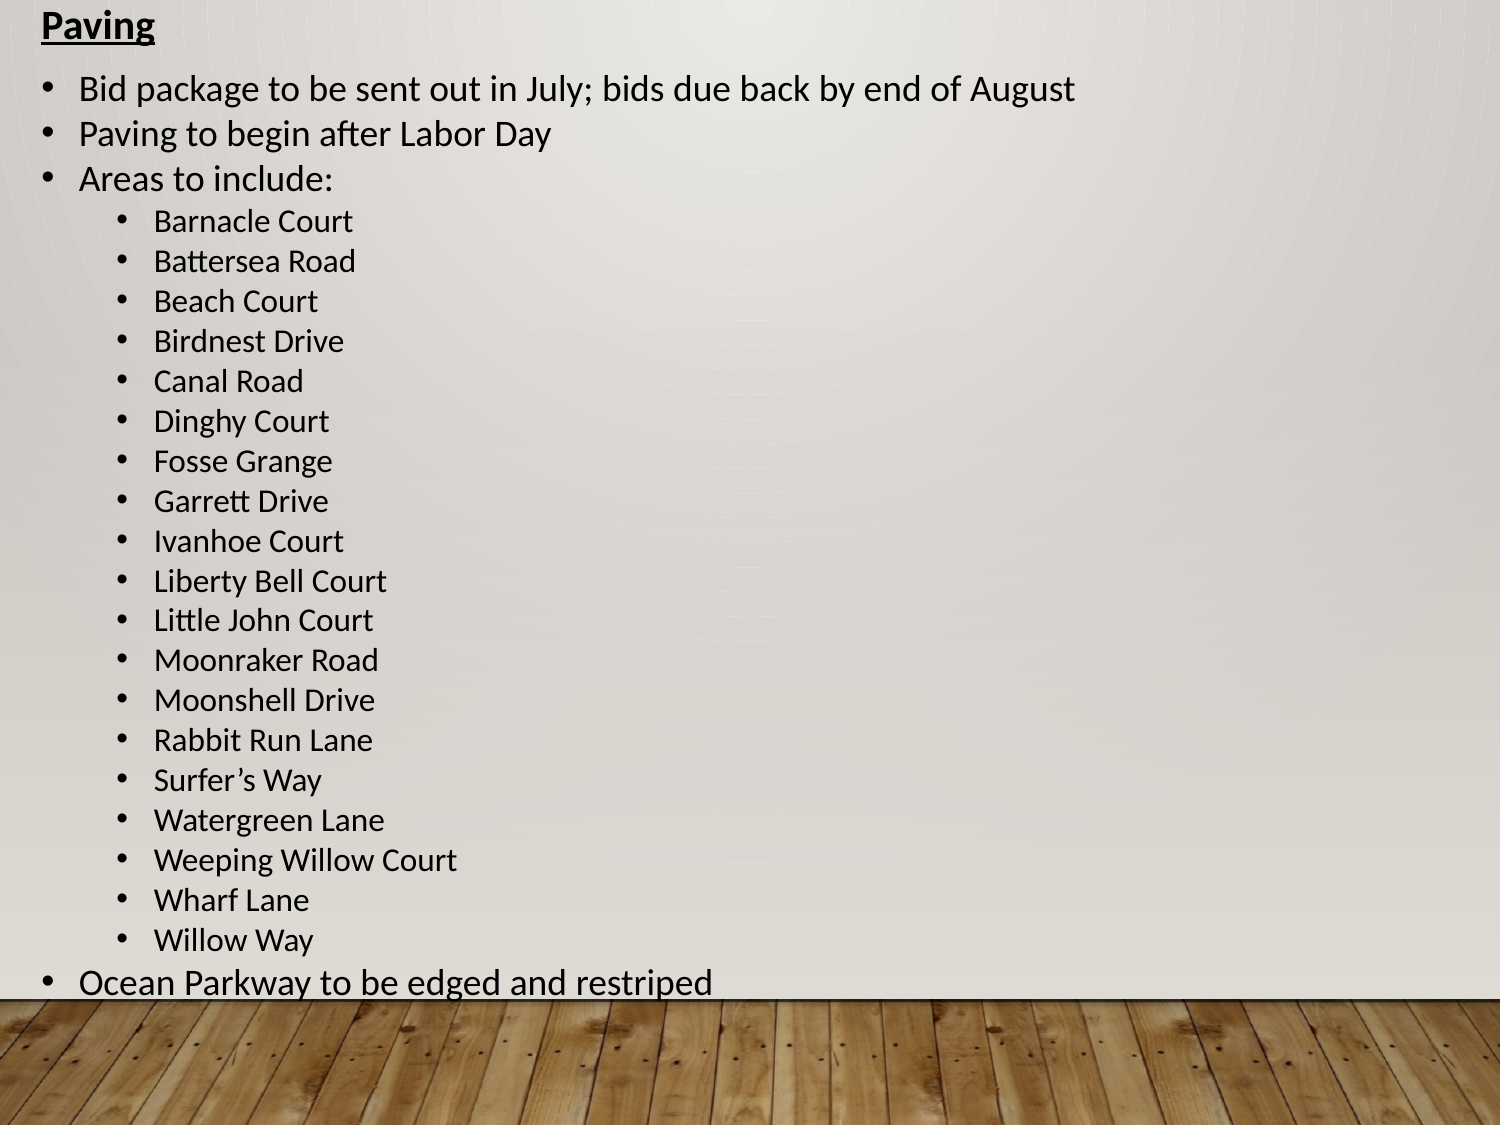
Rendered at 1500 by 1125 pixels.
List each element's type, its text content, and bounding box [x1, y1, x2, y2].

text_box Paving Bid package to be sent out in July; bids due back by end of August Paving to begin after Labor Day Areas to include: Barnacle Court Battersea Road Beach Court Birdnest Drive Canal Road Dinghy Court Fosse Grange Garrett Drive Ivanhoe Court Liberty Bell Court Little John Court Moonraker Road Moonshell Drive Rabbit Run Lane Surfer’s Way Watergreen Lane Weeping Willow Court Wharf Lane Willow Way Ocean Parkway to be edged and restriped [26, 0, 1463, 1011]
picture [0, 999, 1500, 1125]
